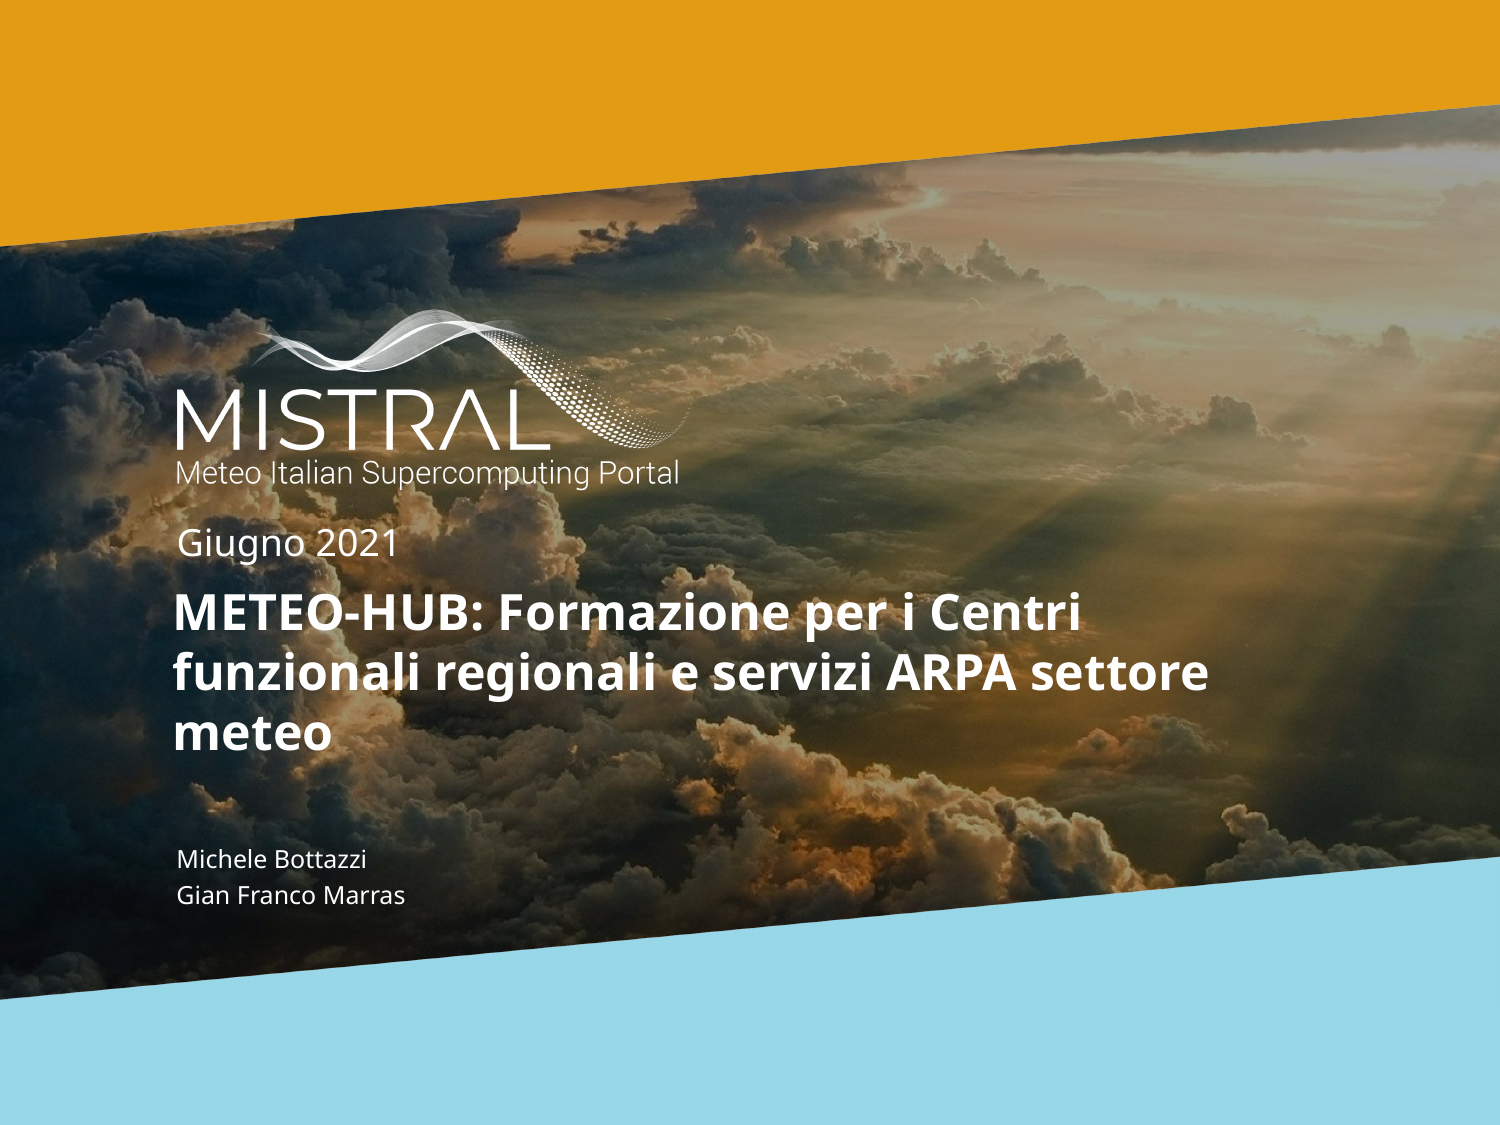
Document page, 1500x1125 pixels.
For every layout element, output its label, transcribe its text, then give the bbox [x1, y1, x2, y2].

text_box Giugno 2021 [161, 511, 1345, 572]
text_box Michele Bottazzi Gian Franco Marras [161, 830, 1263, 917]
picture [0, 0, 1500, 1125]
text_box METEO-HUB: Formazione per i Centri funzionali regionali e servizi ARPA settore meteo [157, 572, 1342, 828]
